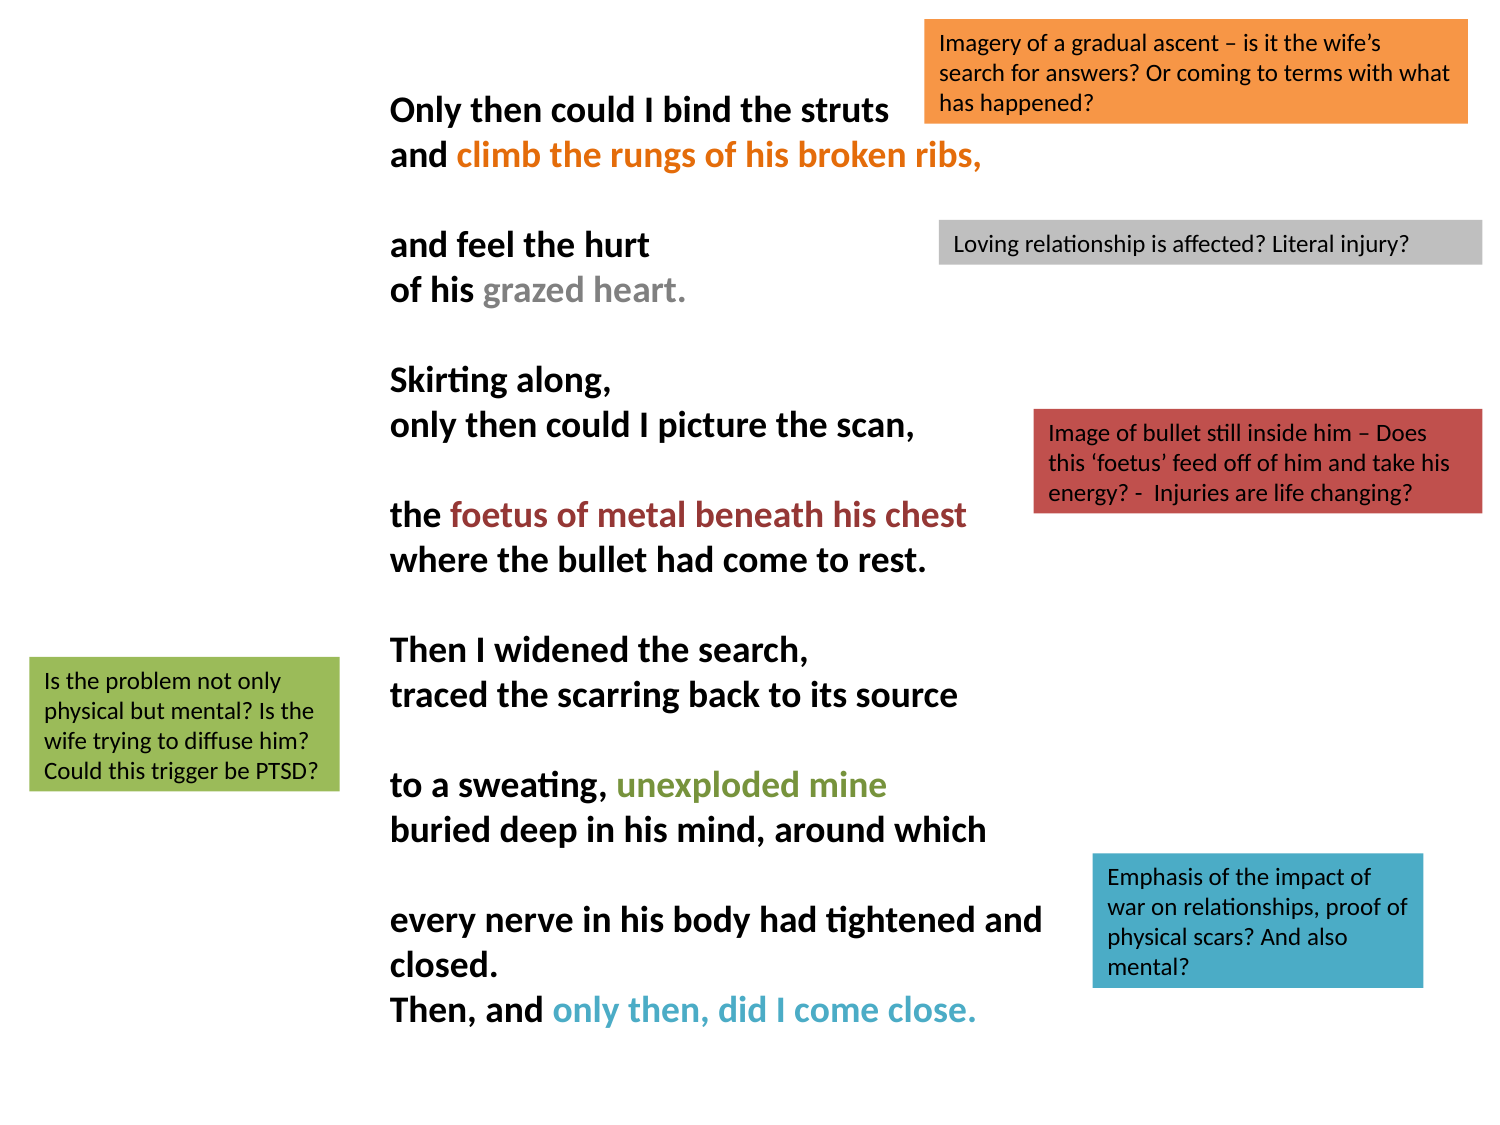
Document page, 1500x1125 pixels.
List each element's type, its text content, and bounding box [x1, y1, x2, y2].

text_box Imagery of a gradual ascent – is it the wife’s search for answers? Or coming to terms with what has happened? [924, 19, 1468, 124]
text_box Emphasis of the impact of war on relationships, proof of physical scars? And also mental? [1092, 853, 1424, 988]
text_box Is the problem not only physical but mental? Is the wife trying to diffuse him? Could this trigger be PTSD? [29, 656, 340, 792]
text_box Only then could I bind the struts and climb the rungs of his broken ribs, and feel the hurt of his grazed heart. Skirting along, only then could I picture the scan, the foetus of metal beneath his chest where the bullet had come to rest. Then I widened the search, traced the scarring back to its source to a sweating, unexploded mine buried deep in his mind, around which every nerve in his body had tightened and closed. Then, and only then, did I come close. [374, 77, 1125, 1038]
text_box Image of bullet still inside him – Does this ‘foetus’ feed off of him and take his energy? - Injuries are life changing? [1033, 408, 1483, 514]
text_box Loving relationship is affected? Literal injury? [938, 219, 1483, 265]
